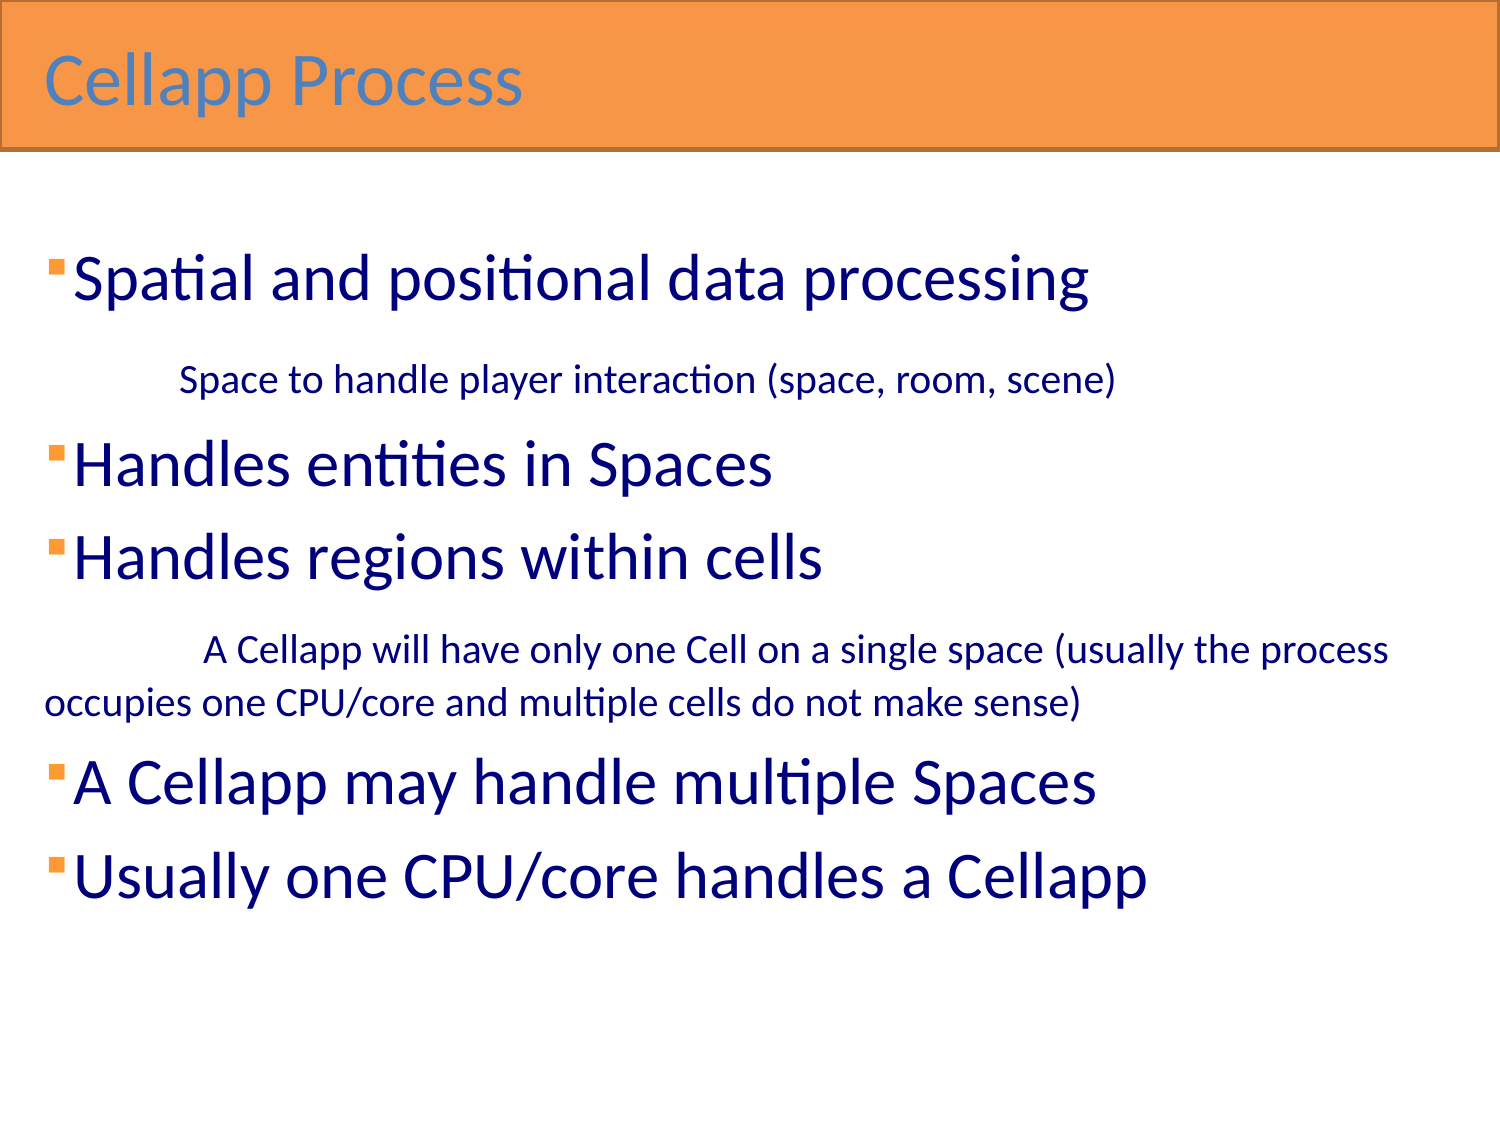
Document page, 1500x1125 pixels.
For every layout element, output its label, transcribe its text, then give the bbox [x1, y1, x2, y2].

text_box [0, 0, 1500, 150]
text_box Cellapp Process [29, 21, 1187, 128]
text_box Spatial and positional data processing Space to handle player interaction (space, room, scene) Handles entities in Spaces Handles regions within cells A Cellapp will have only one Cell on a single space (usually the process occupies one CPU/core and multiple cells do not make sense) A Cellapp may handle multiple Spaces Usually one CPU/core handles a Cellapp [35, 231, 1471, 1125]
